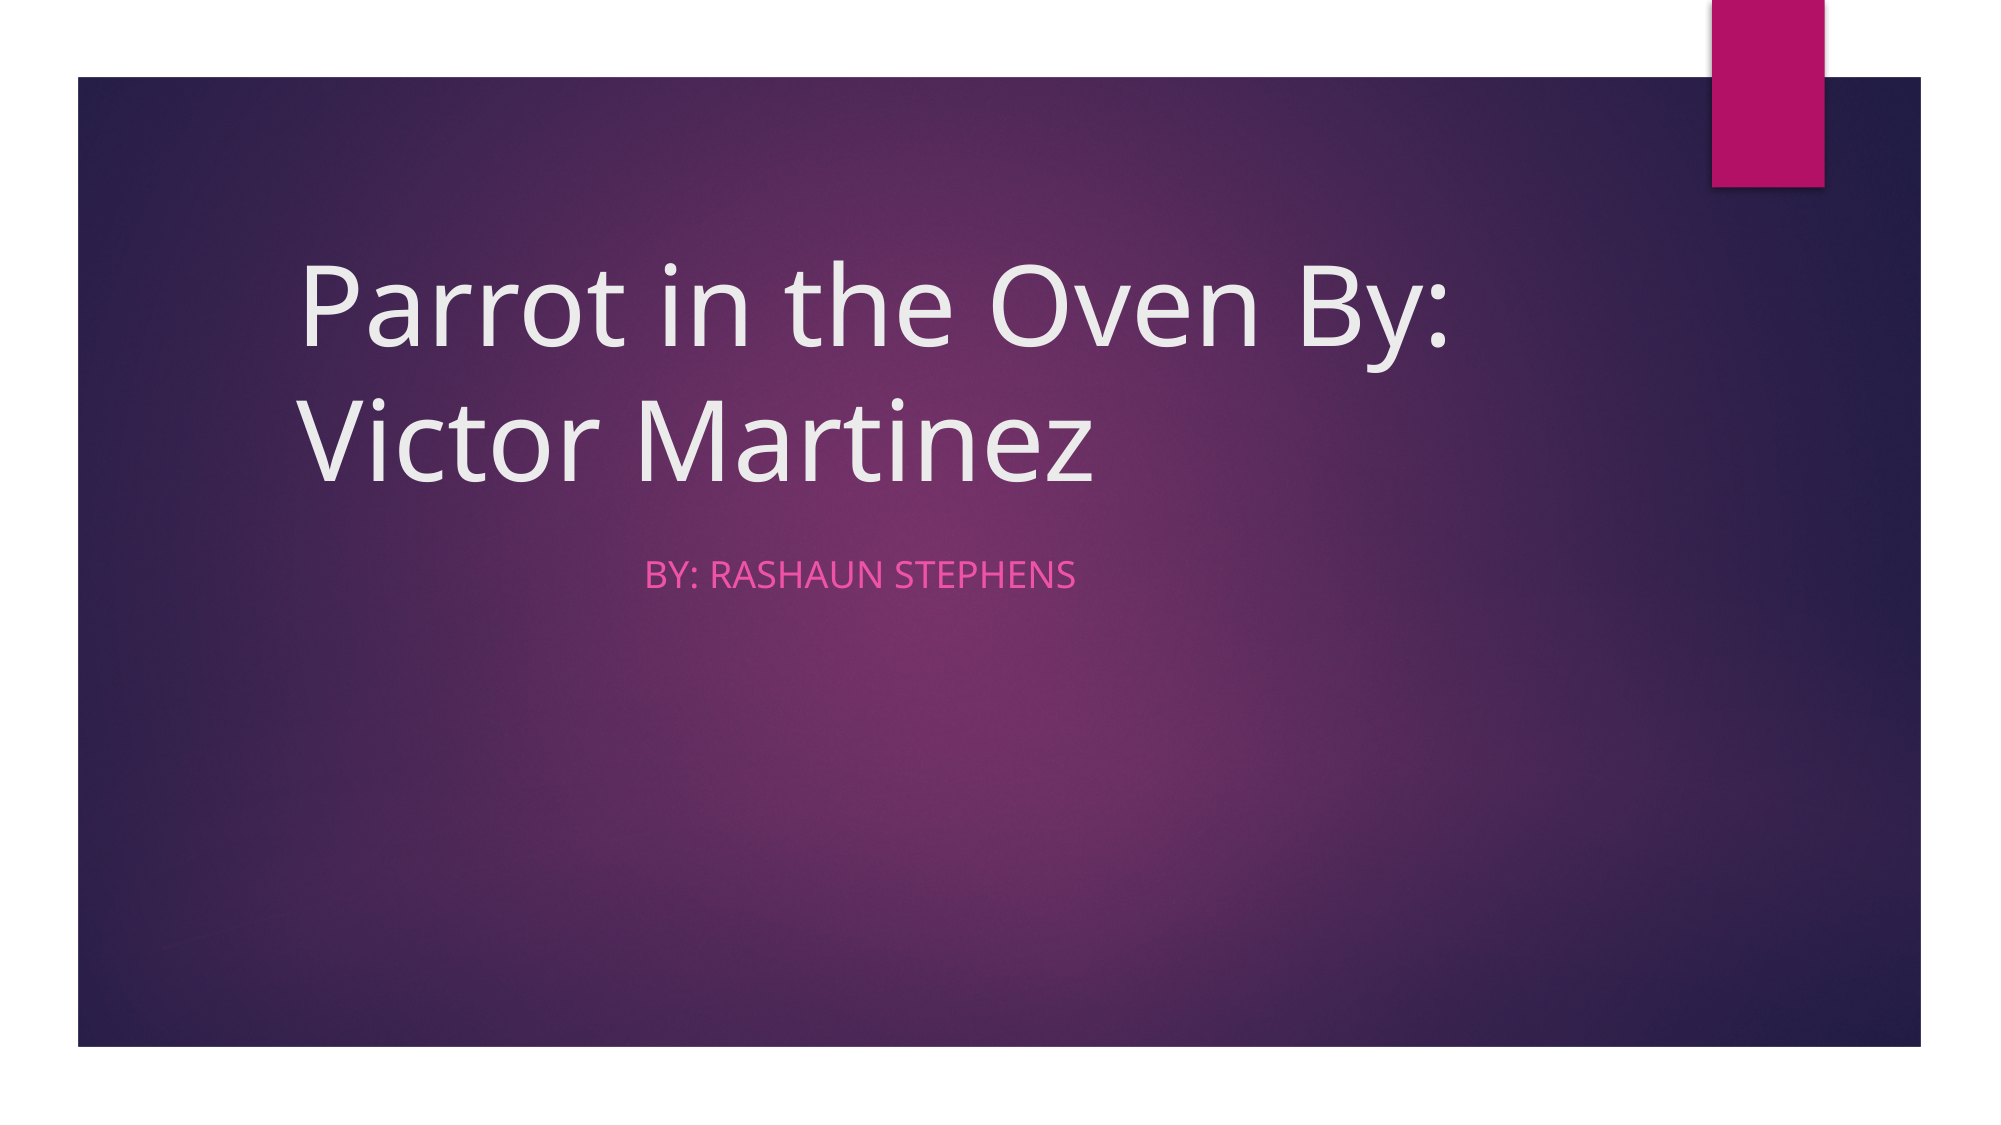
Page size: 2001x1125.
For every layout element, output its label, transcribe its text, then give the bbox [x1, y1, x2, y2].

subtitle By: Rashaun stephens [628, 543, 2000, 685]
title Parrot in the Oven By: Victor Martinez [281, 72, 1730, 512]
